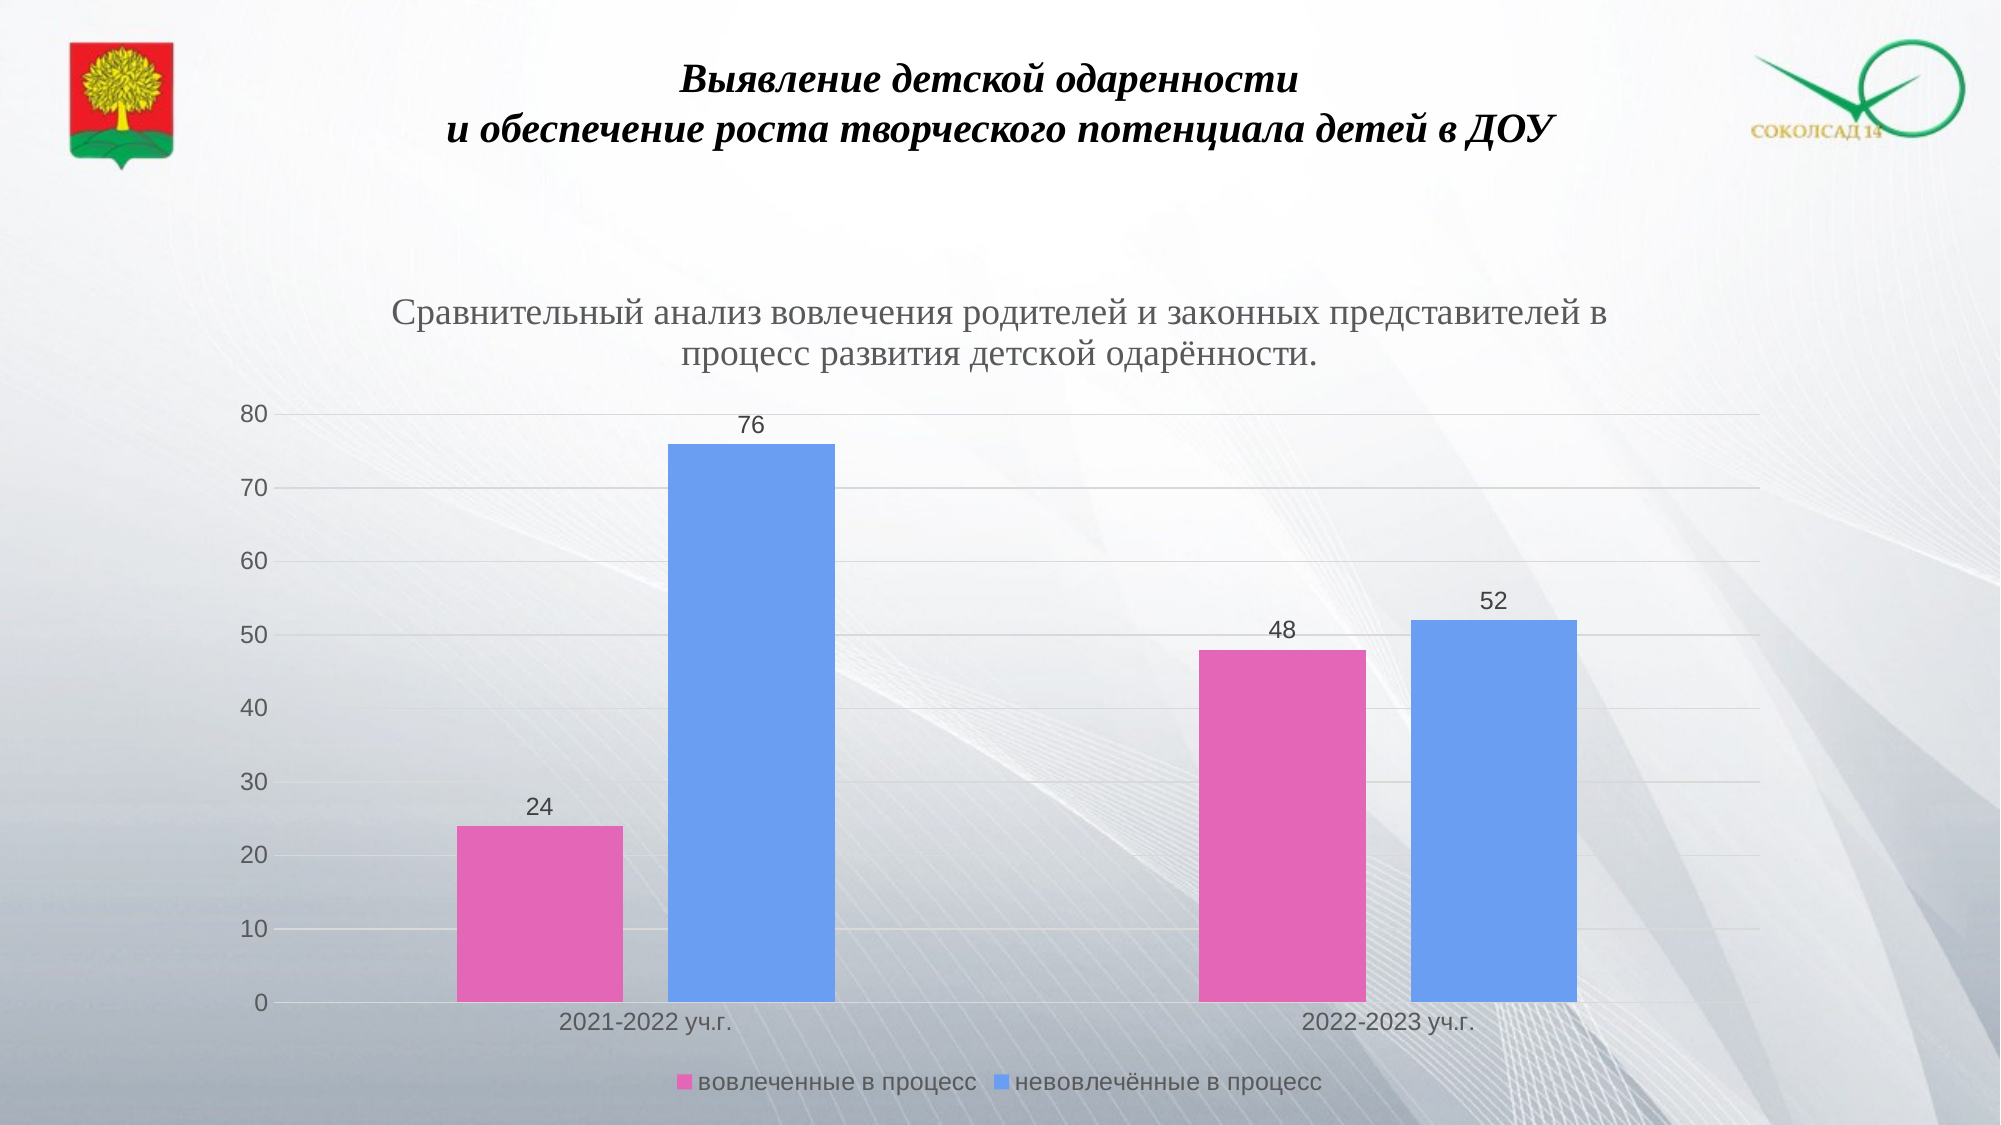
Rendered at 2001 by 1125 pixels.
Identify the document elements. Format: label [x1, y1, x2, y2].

picture [0, 0, 2000, 1125]
chart [208, 255, 1792, 1102]
